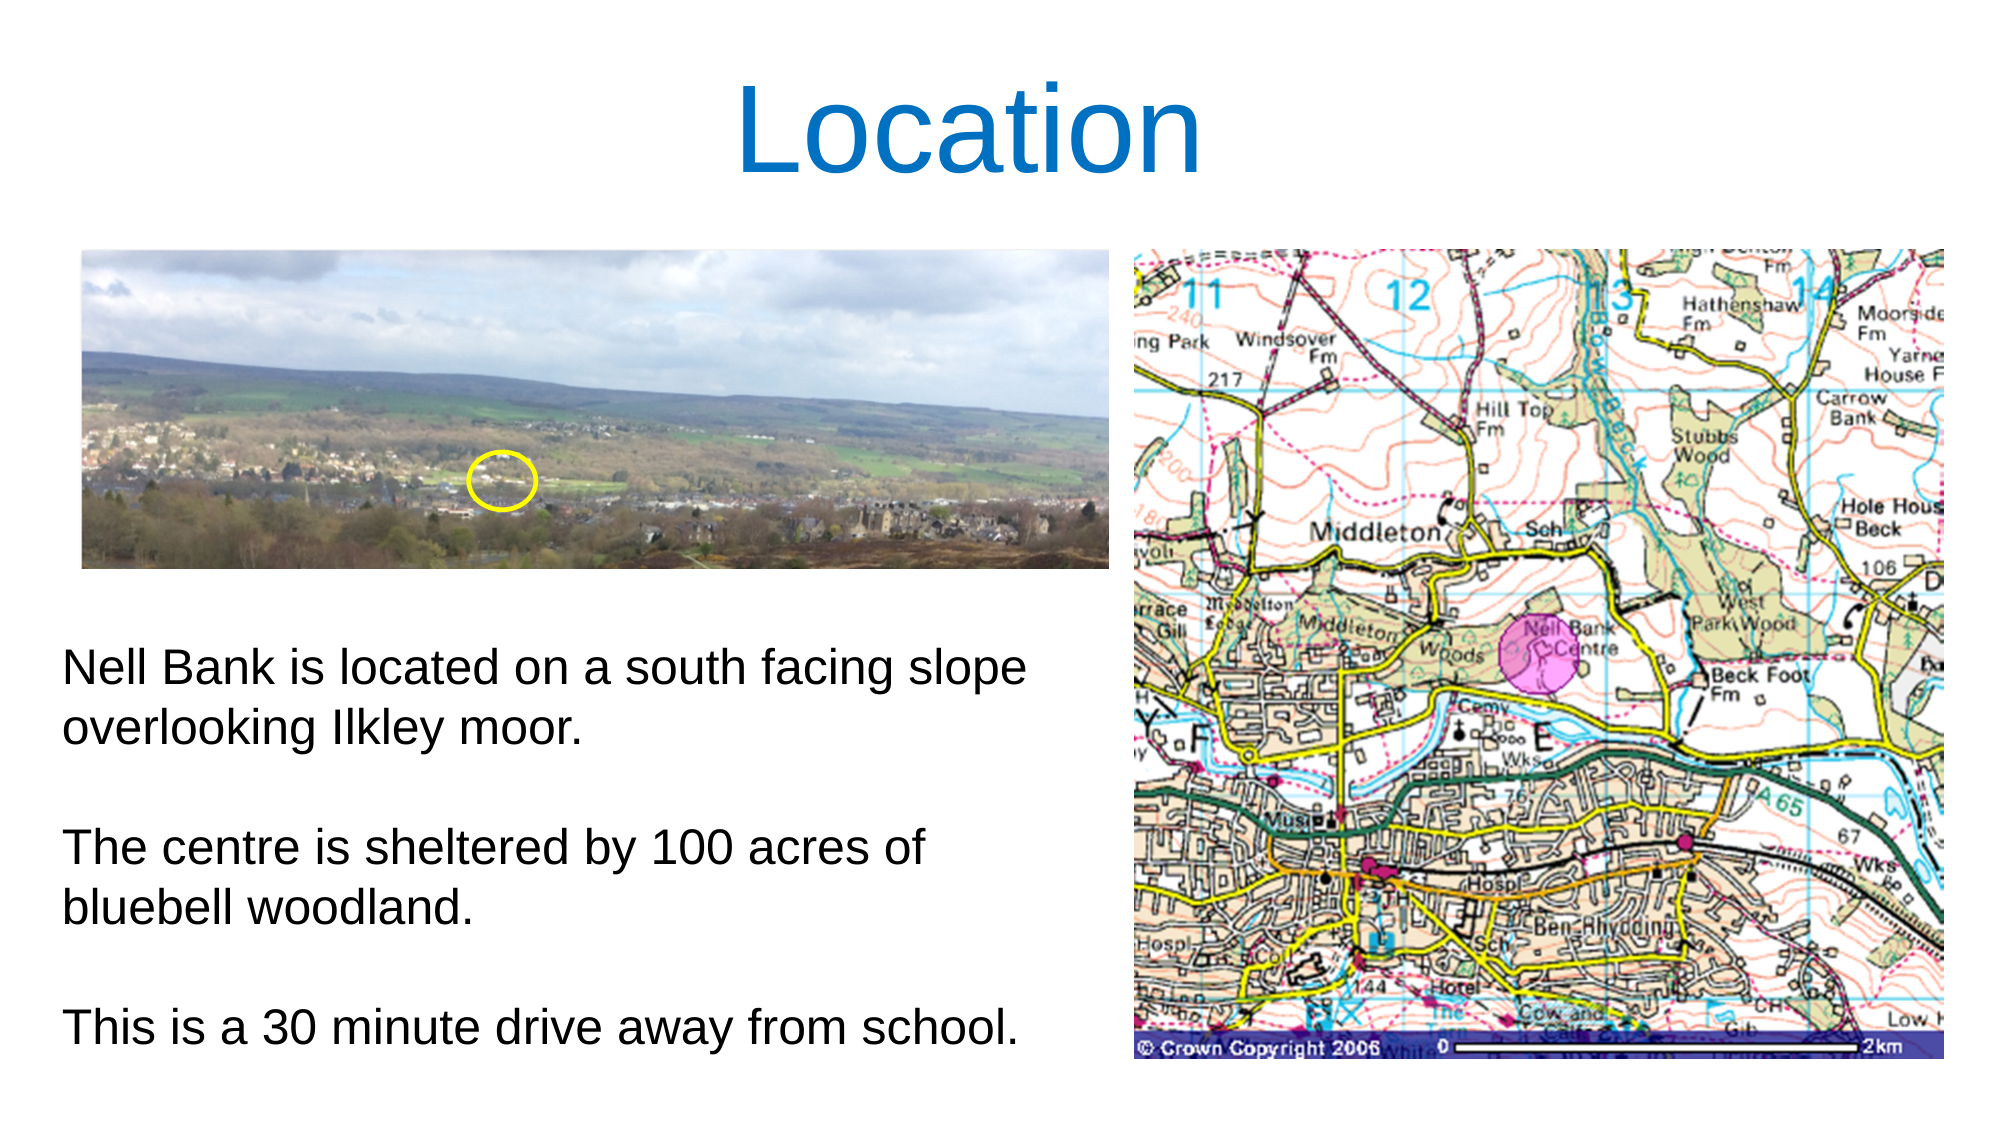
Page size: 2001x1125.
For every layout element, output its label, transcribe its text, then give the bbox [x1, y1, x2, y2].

title Location [119, 23, 1845, 242]
text_box Nell Bank is located on a south facing slope overlooking Ilkley moor. The centre is sheltered by 100 acres of bluebell woodland. This is a 30 minute drive away from school. [46, 627, 1109, 1063]
picture [78, 248, 1110, 569]
picture [1134, 248, 1944, 1059]
